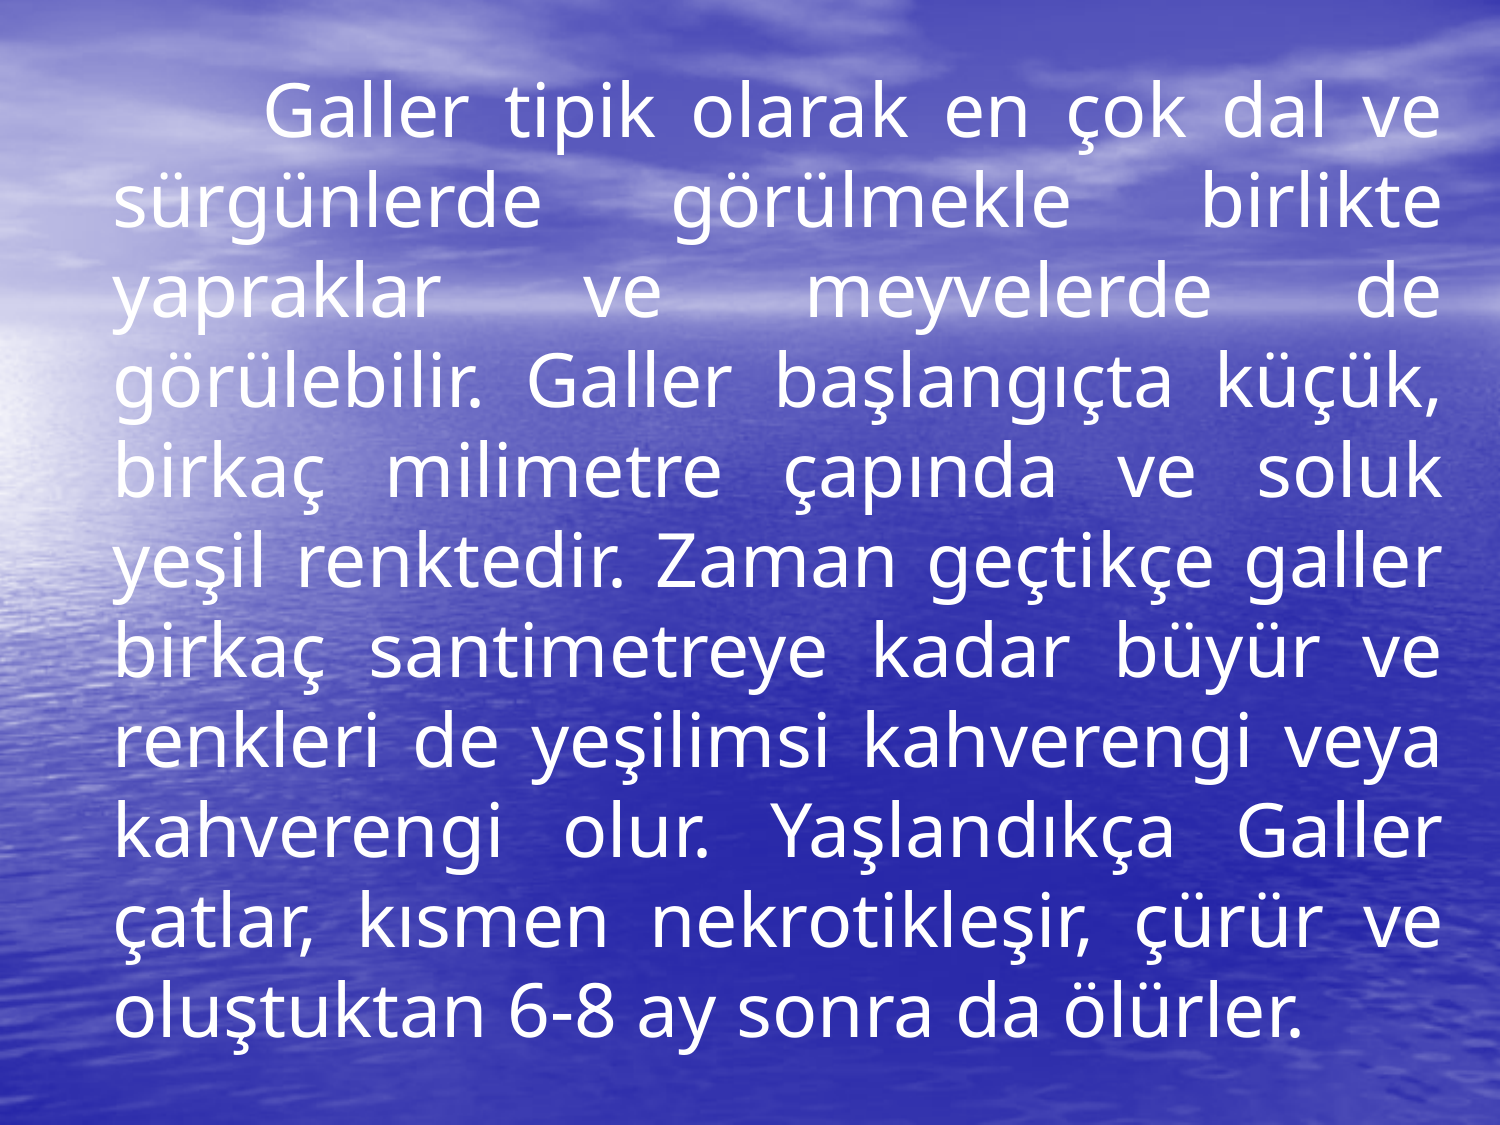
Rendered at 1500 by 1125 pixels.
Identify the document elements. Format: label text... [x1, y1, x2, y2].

list Galler tipik olarak en çok dal ve sürgünlerde görülmekle birlikte yapraklar ve meyvelerde de görülebilir. Galler başlangıçta küçük, birkaç milimetre çapında ve soluk yeşil renktedir. Zaman geçtikçe galler birkaç santimetreye kadar büyür ve renkleri de yeşilimsi kahverengi veya kahverengi olur. Yaşlandıkça Galler çatlar, kısmen nekrotikleşir, çürür ve oluştuktan 6-8 ay sonra da ölürler. [41, 54, 1459, 1083]
